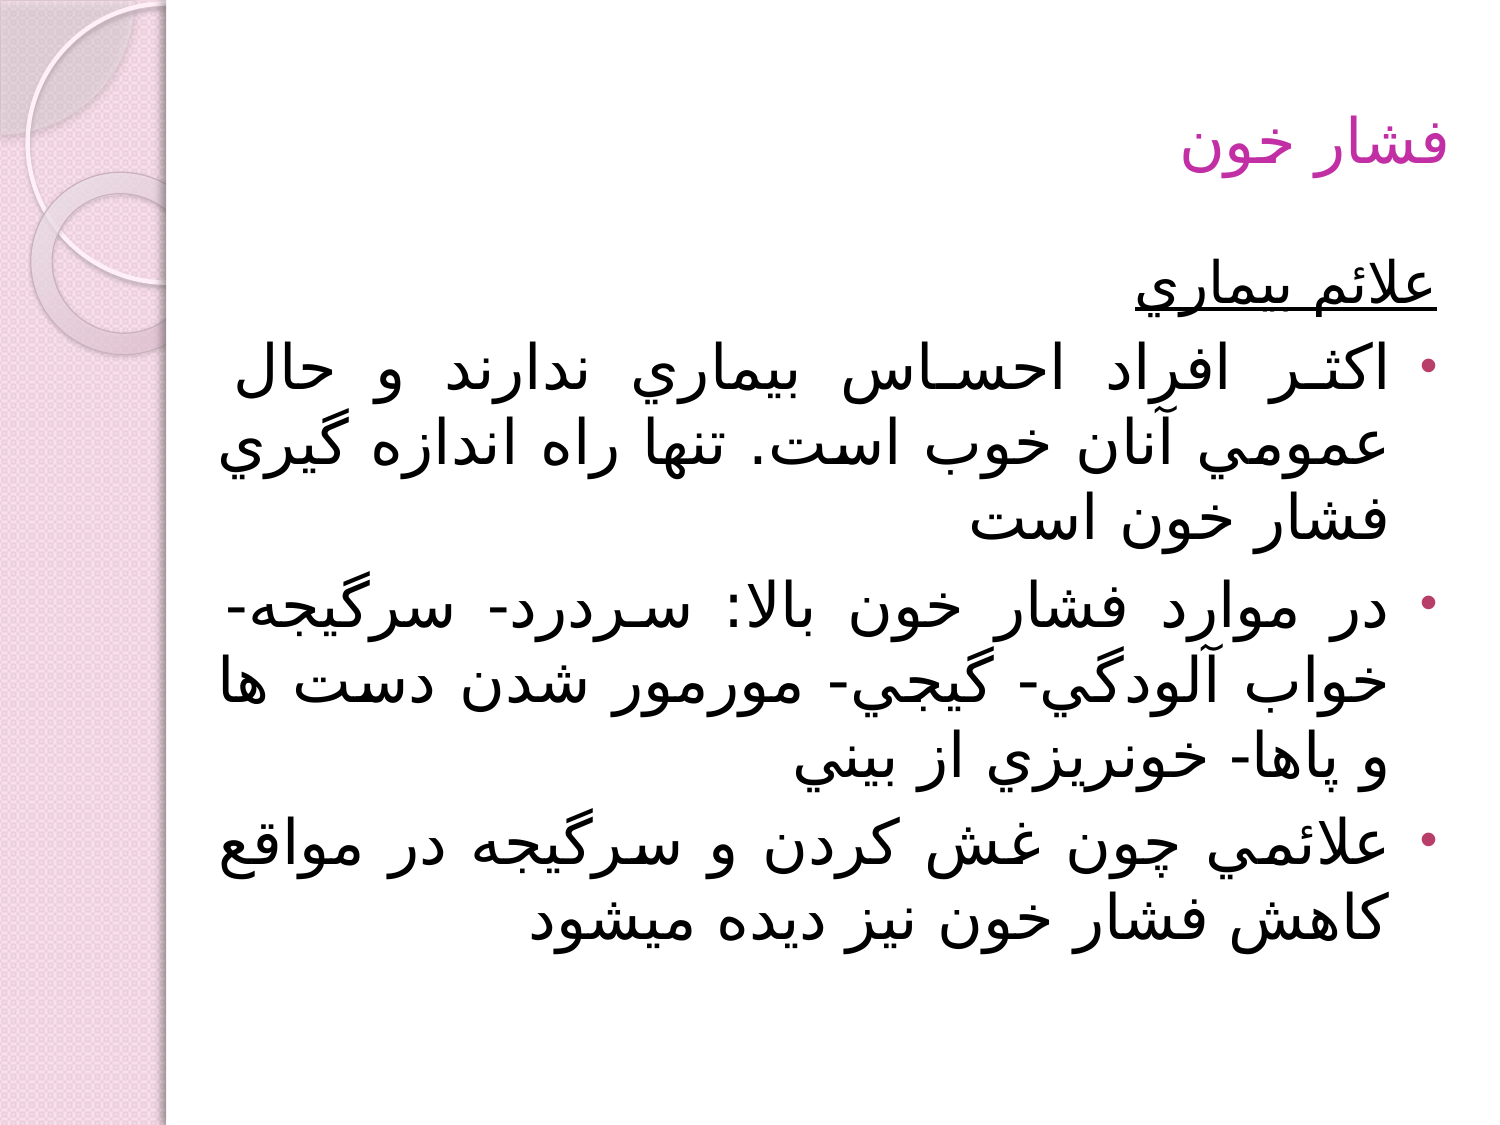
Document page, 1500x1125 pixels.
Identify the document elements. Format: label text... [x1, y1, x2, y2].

list علائم بيماري اكثر افراد احساس بيماري ندارند و حال عمومي آنان خوب است. تنها راه اندازه گيري فشار خون است در موارد فشار خون بالا: سردرد- سرگيجه- خواب آلودگي- گيجي- مورمور شدن دست ها و پاها- خونريزي از بيني علائمي چون غش كردن و سرگيجه در مواقع كاهش فشار خون نيز ديده ميشود [200, 237, 1466, 1025]
title فشار خون [235, 45, 1466, 233]
